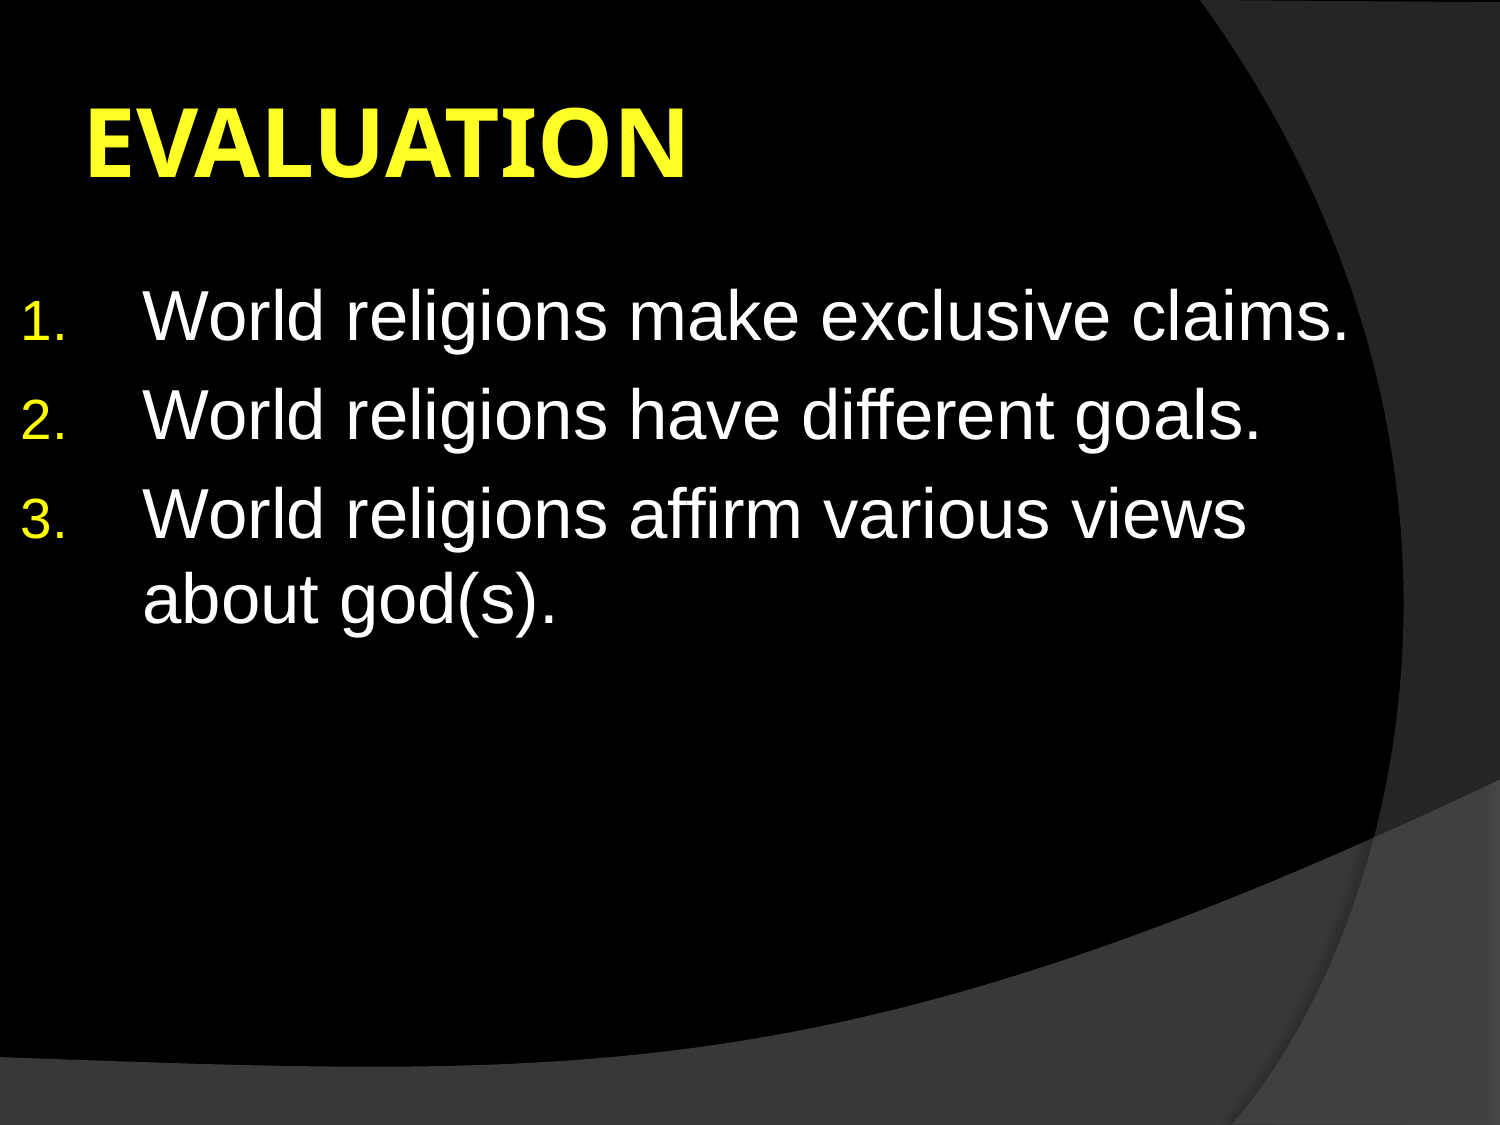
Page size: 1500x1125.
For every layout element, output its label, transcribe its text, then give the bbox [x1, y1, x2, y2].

list World religions make exclusive claims. World religions have different goals. World religions affirm various views about god(s). [0, 262, 1438, 1113]
title evaluation [75, 45, 1300, 233]
